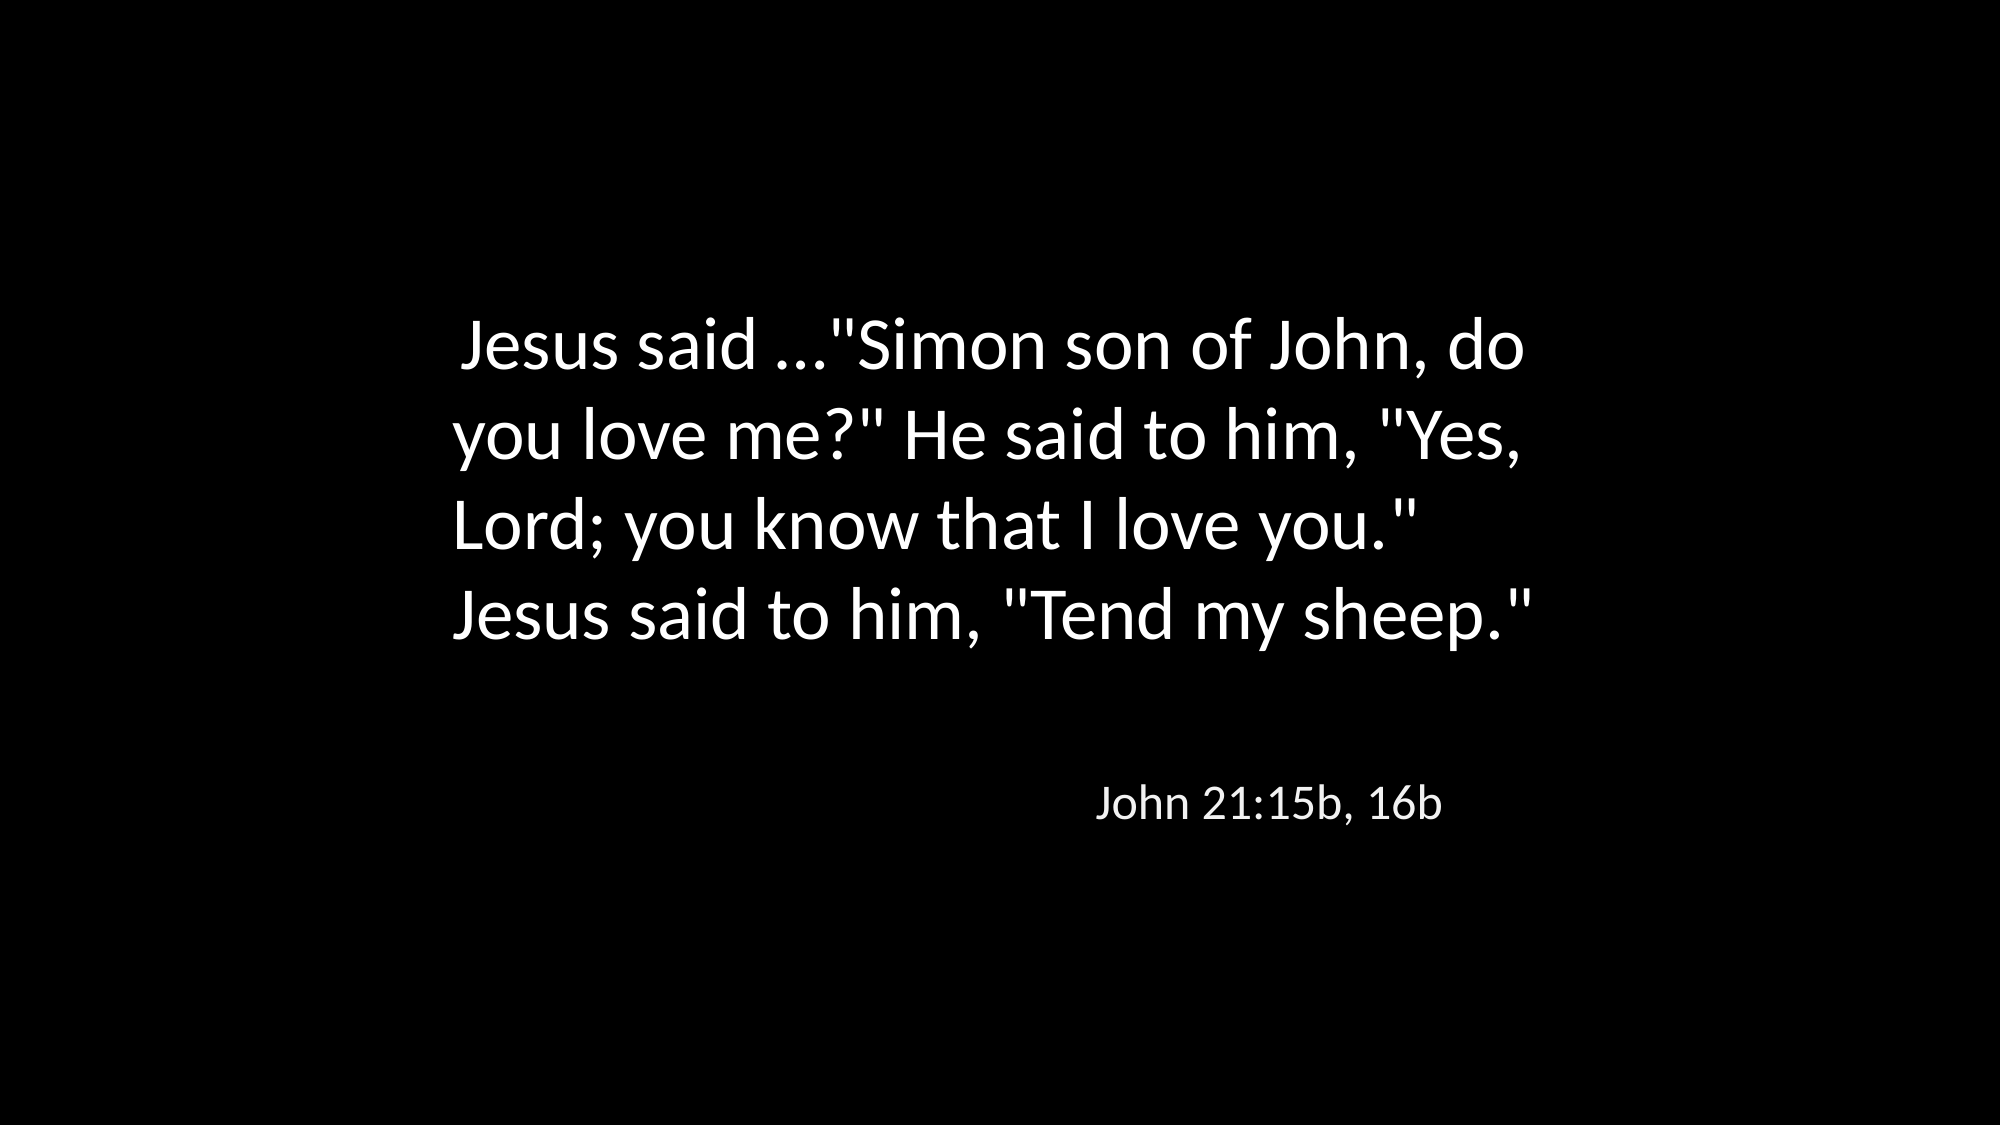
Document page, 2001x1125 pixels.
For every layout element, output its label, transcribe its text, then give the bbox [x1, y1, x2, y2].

text_box John 21:15b, 16b [999, 762, 1550, 838]
text_box Jesus said …"Simon son of John, do you love me?" He said to him, "Yes, Lord; you know that I love you." Jesus said to him, "Tend my sheep." [437, 287, 1594, 663]
